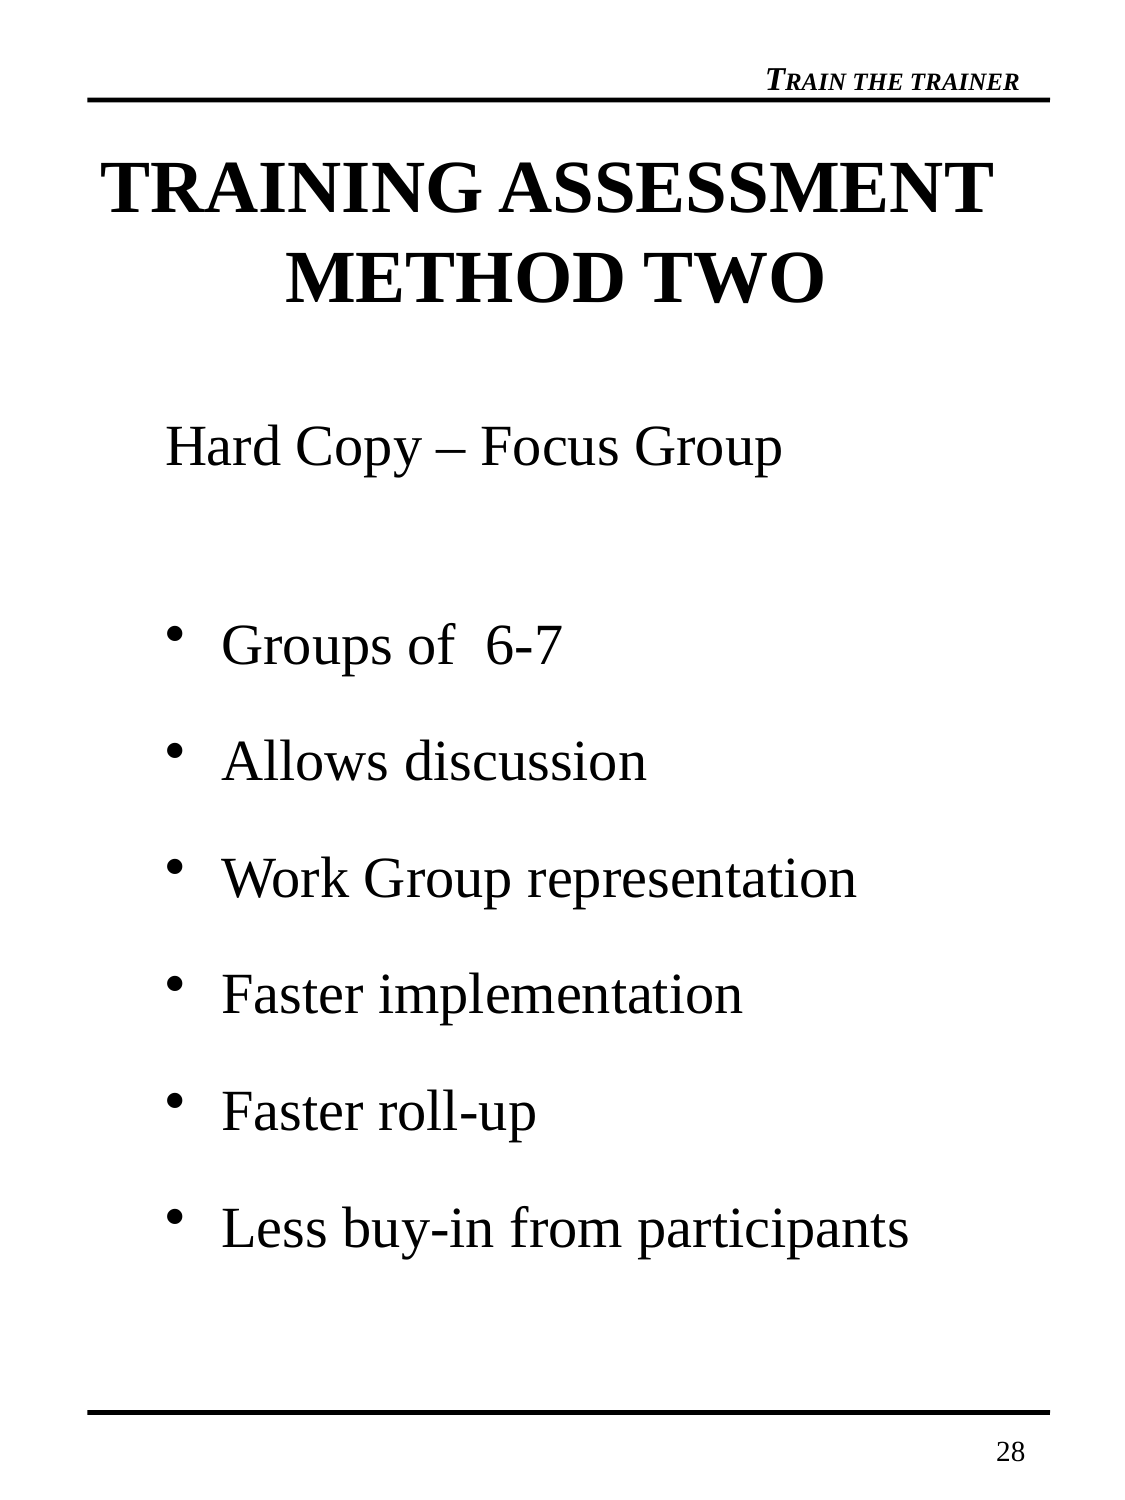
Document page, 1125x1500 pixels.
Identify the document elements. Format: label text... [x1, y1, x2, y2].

title TRAINING ASSESSMENT METHOD TWO [37, 150, 1075, 305]
slide_number 28 [806, 1425, 1041, 1467]
list Hard Copy – Focus Group Groups of 6-7 Allows discussion Work Group representation Faster implementation Faster roll-up Less buy-in from participants [150, 399, 1000, 1375]
